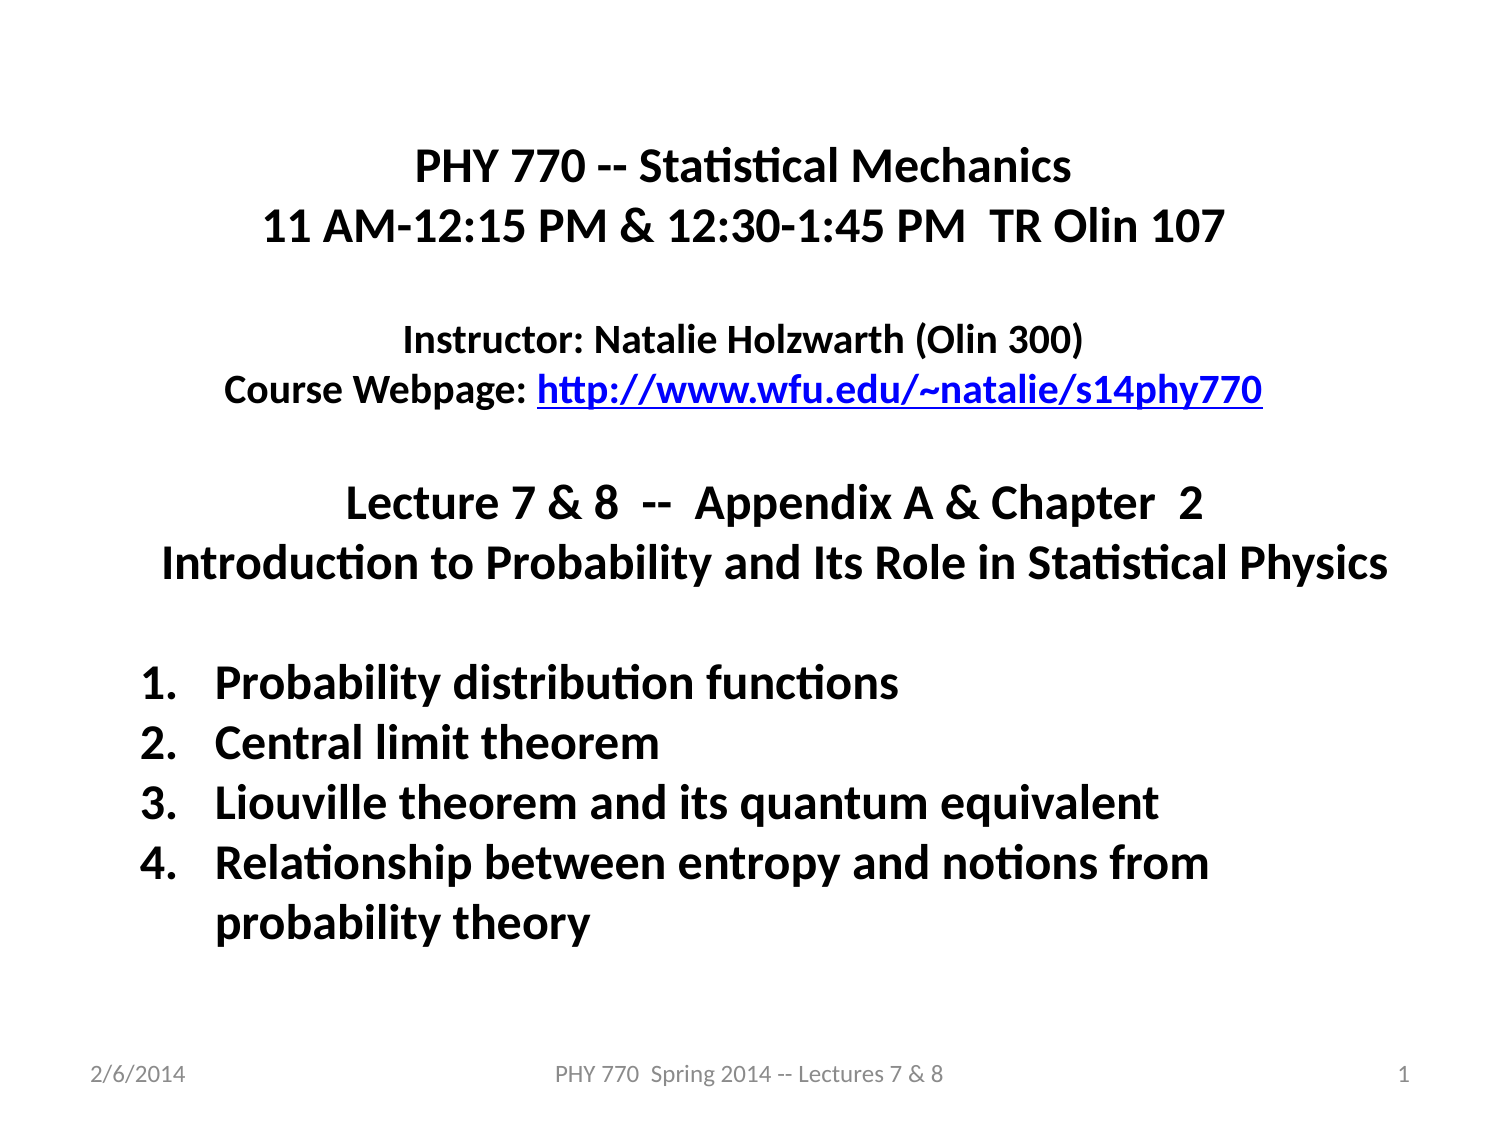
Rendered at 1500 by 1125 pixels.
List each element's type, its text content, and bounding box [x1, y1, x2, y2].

footer PHY 770 Spring 2014 -- Lectures 7 & 8 [512, 1042, 988, 1103]
text_box Lecture 7 & 8 -- Appendix A & Chapter 2 Introduction to Probability and Its Role in Statistical Physics Probability distribution functions Central limit theorem Liouville theorem and its quantum equivalent Relationship between entropy and notions from probability theory [125, 462, 1425, 958]
slide_number 1 [1074, 1042, 1425, 1103]
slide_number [75, 1042, 425, 1103]
text_box PHY 770 -- Statistical Mechanics 11 AM-12:15 PM & 12:30-1:45 PM TR Olin 107 Instructor: Natalie Holzwarth (Olin 300) Course Webpage: http://www.wfu.edu/~natalie/s14phy770 [149, 124, 1338, 420]
